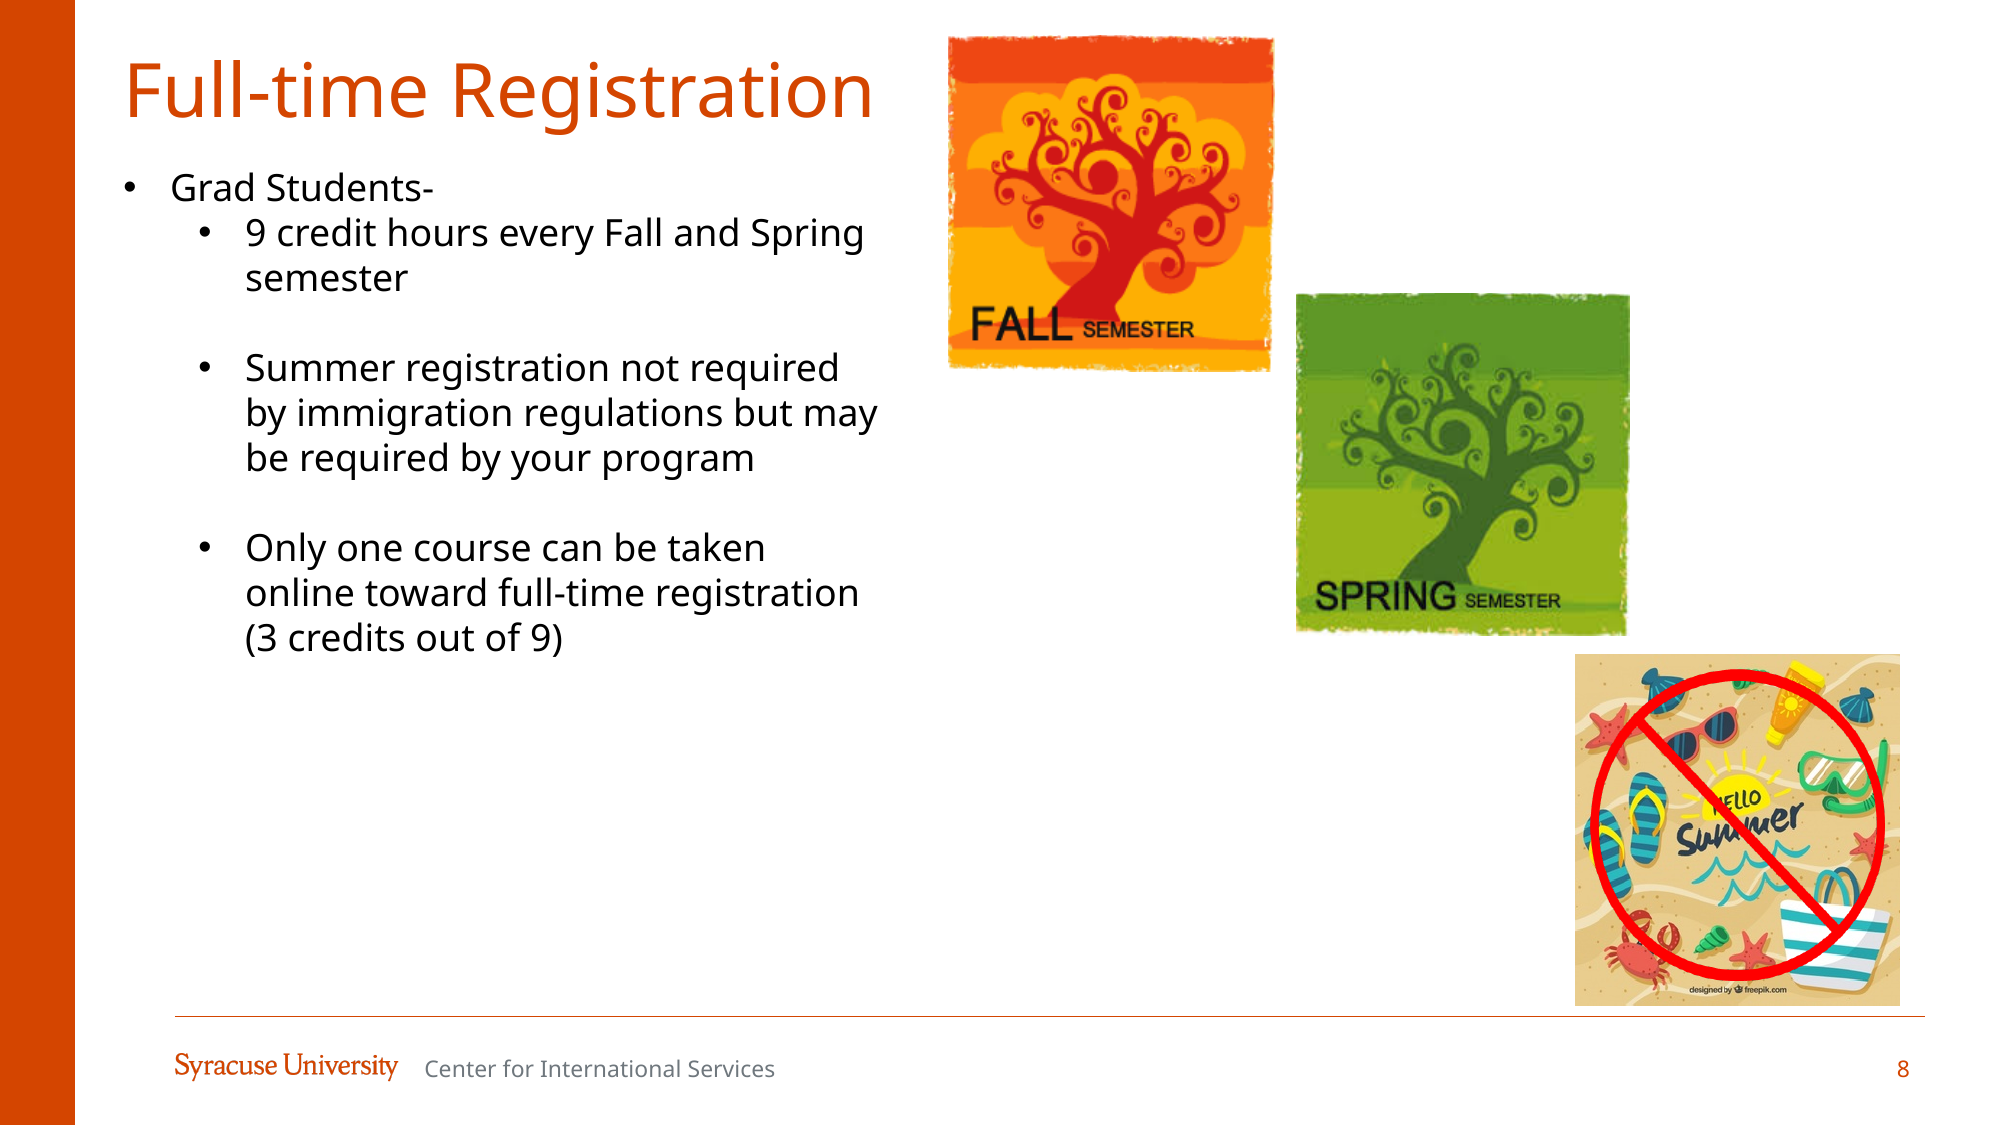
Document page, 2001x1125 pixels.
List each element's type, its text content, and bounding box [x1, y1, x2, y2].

text_box Grad Students- 9 credit hours every Fall and Spring semester Summer registration not required by immigration regulations but may be required by your program Only one course can be taken online toward full-time registration (3 credits out of 9) [108, 156, 897, 756]
picture [174, 1052, 399, 1082]
slide_number 8 [1825, 1039, 1925, 1100]
list Center for International Services [409, 1040, 1826, 1100]
title Full-time Registration [108, 35, 948, 146]
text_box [948, 35, 1900, 1006]
